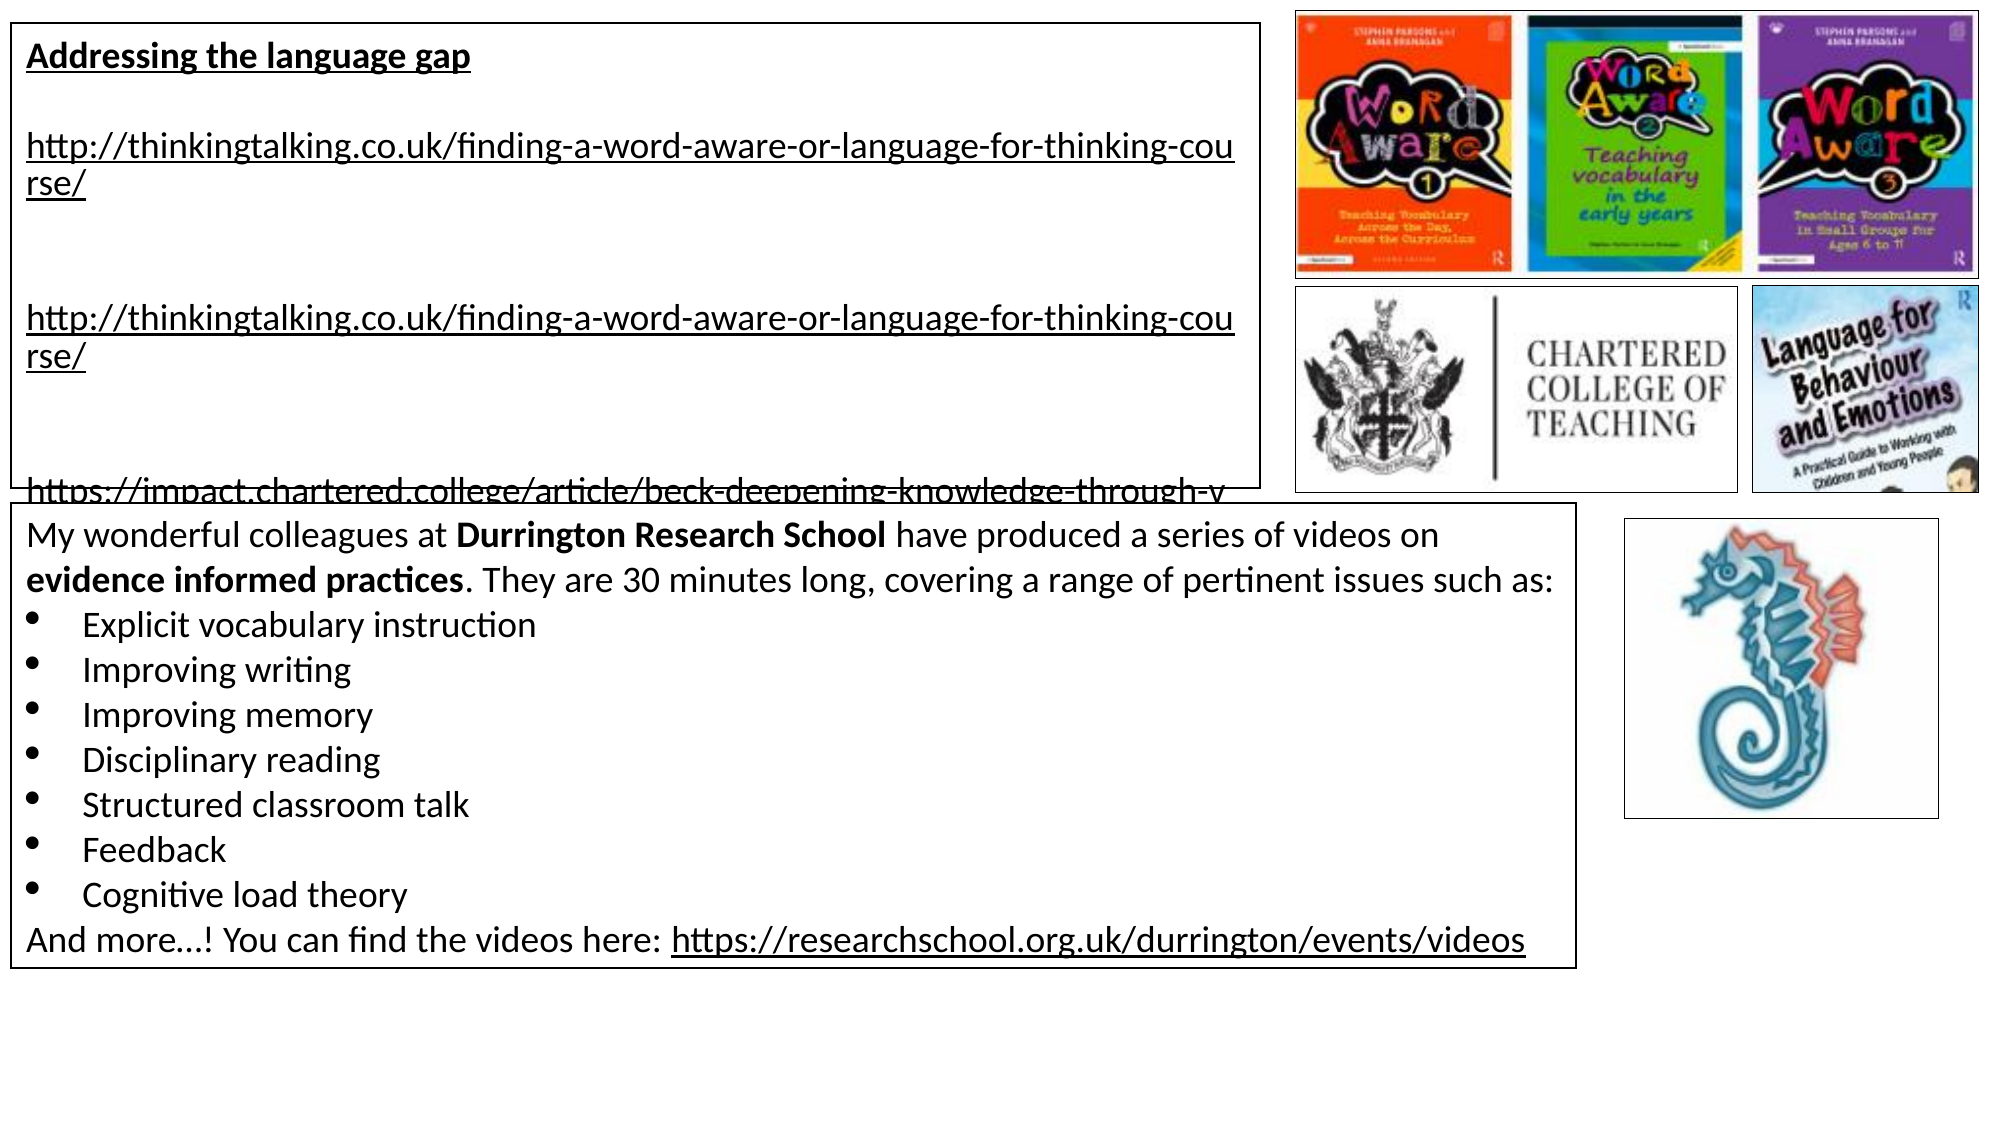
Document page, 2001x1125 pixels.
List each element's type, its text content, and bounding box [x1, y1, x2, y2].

picture [1624, 518, 1939, 819]
picture [1752, 285, 1979, 493]
text_box My wonderful colleagues at Durrington Research School have produced a series of videos on evidence informed practices. They are 30 minutes long, covering a range of pertinent issues such as: Explicit vocabulary instruction Improving writing Improving memory Disciplinary reading Structured classroom talk Feedback Cognitive load theory And more…! You can find the videos here: https://researchschool.org.uk/durrington/events/videos [10, 502, 1577, 969]
text_box Addressing the language gap http://thinkingtalking.co.uk/finding-a-word-aware-or-language-for-thinking-course/ http://thinkingtalking.co.uk/finding-a-word-aware-or-language-for-thinking-course/ https://impact.chartered.college/article/beck-deepening-knowledge-through-vocabulary-learning/ [10, 22, 1261, 489]
picture [1295, 286, 1738, 493]
picture [1295, 10, 1979, 279]
